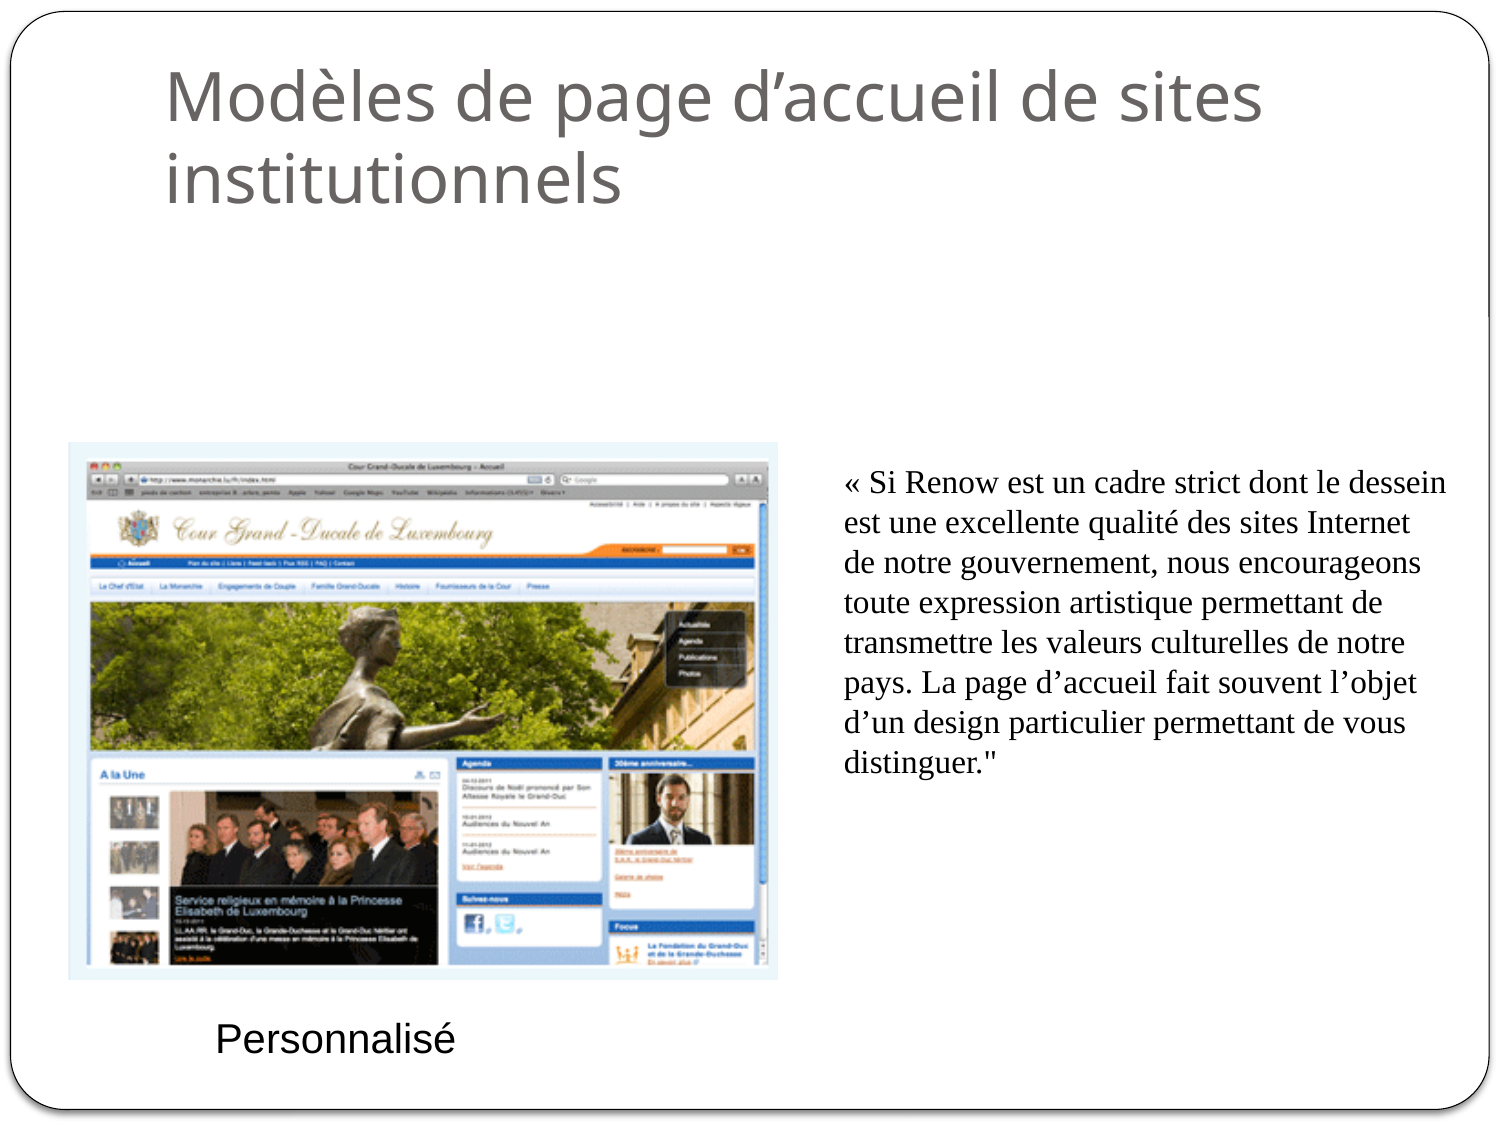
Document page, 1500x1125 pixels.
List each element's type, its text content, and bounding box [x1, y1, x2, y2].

picture [67, 441, 779, 980]
title Modèles de page d’accueil de sites institutionnels [150, 45, 1425, 233]
text_box Personnalisé [200, 1004, 472, 1069]
text_box « Si Renow est un cadre strict dont le dessein est une excellente qualité des sites Internet de notre gouvernement, nous encourageons toute expression artistique permettant de transmettre les valeurs culturelles de notre pays. La page d’accueil fait souvent l’objet d’un design particulier permettant de vous distinguer." [829, 453, 1466, 788]
